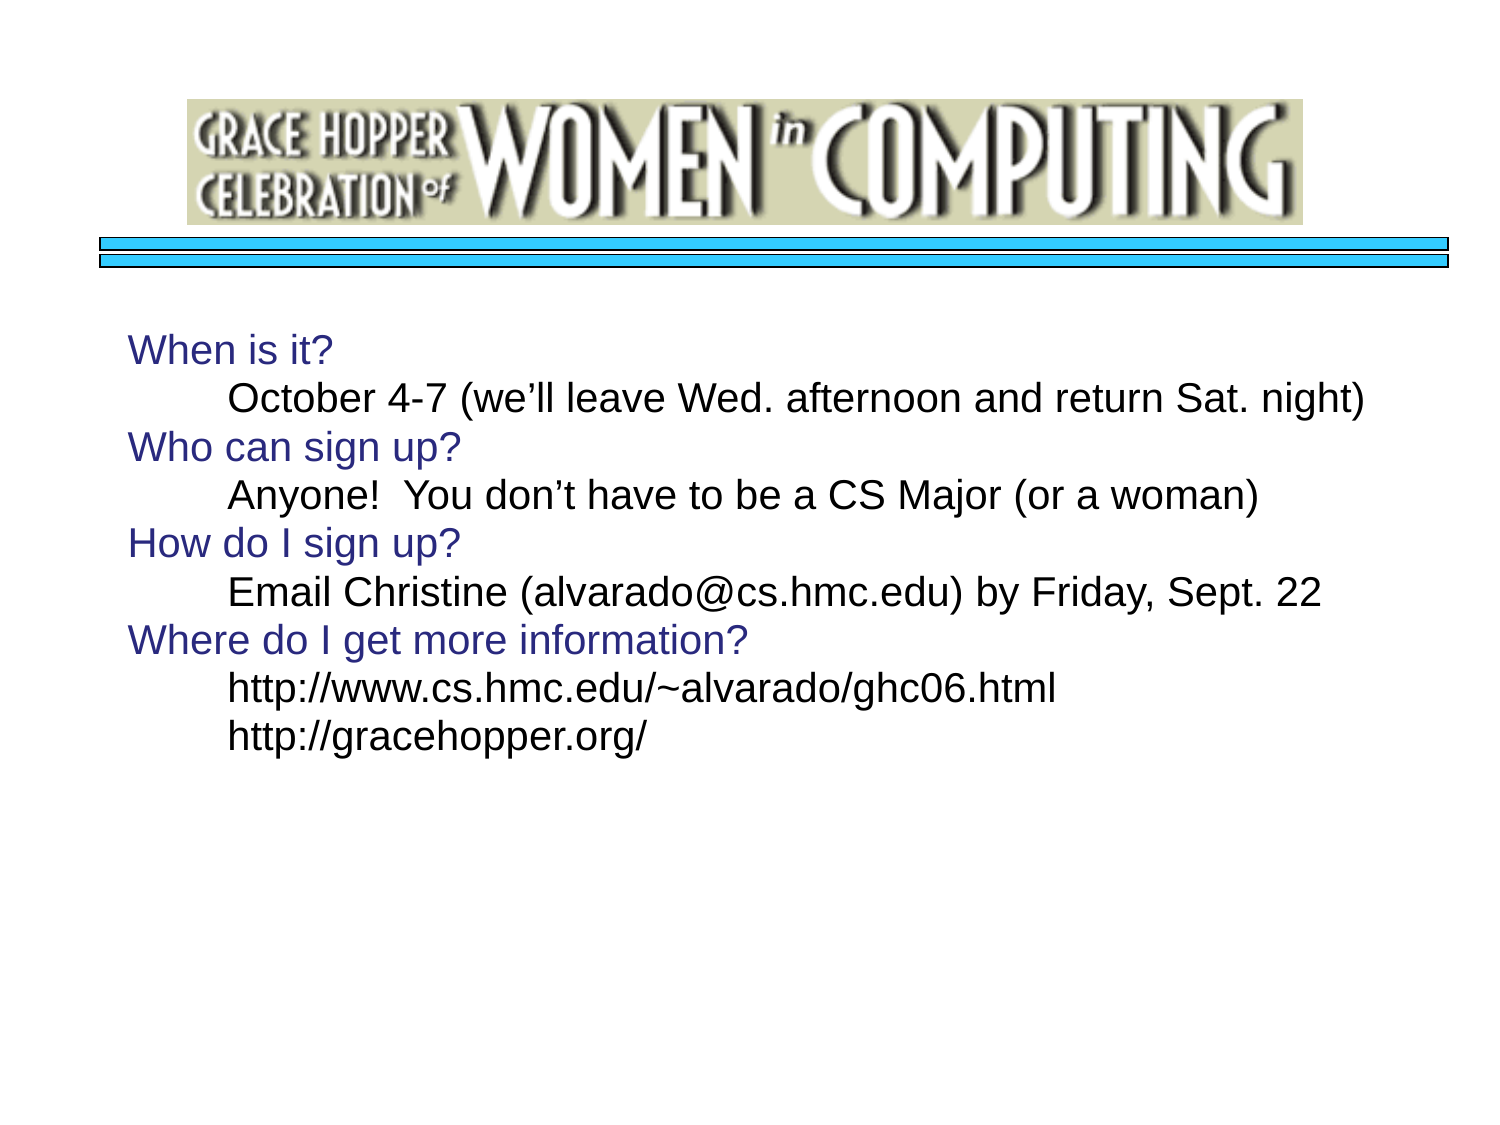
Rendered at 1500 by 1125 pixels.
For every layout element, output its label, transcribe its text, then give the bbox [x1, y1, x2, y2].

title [187, 99, 1303, 225]
list When is it? October 4-7 (we’ll leave Wed. afternoon and return Sat. night) Who can sign up? Anyone! You don’t have to be a CS Major (or a woman) How do I sign up? Email Christine (alvarado@cs.hmc.edu) by Friday, Sept. 22 Where do I get more information? http://www.cs.hmc.edu/~alvarado/ghc06.html http://gracehopper.org/ [112, 324, 1388, 1000]
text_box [99, 237, 1449, 268]
